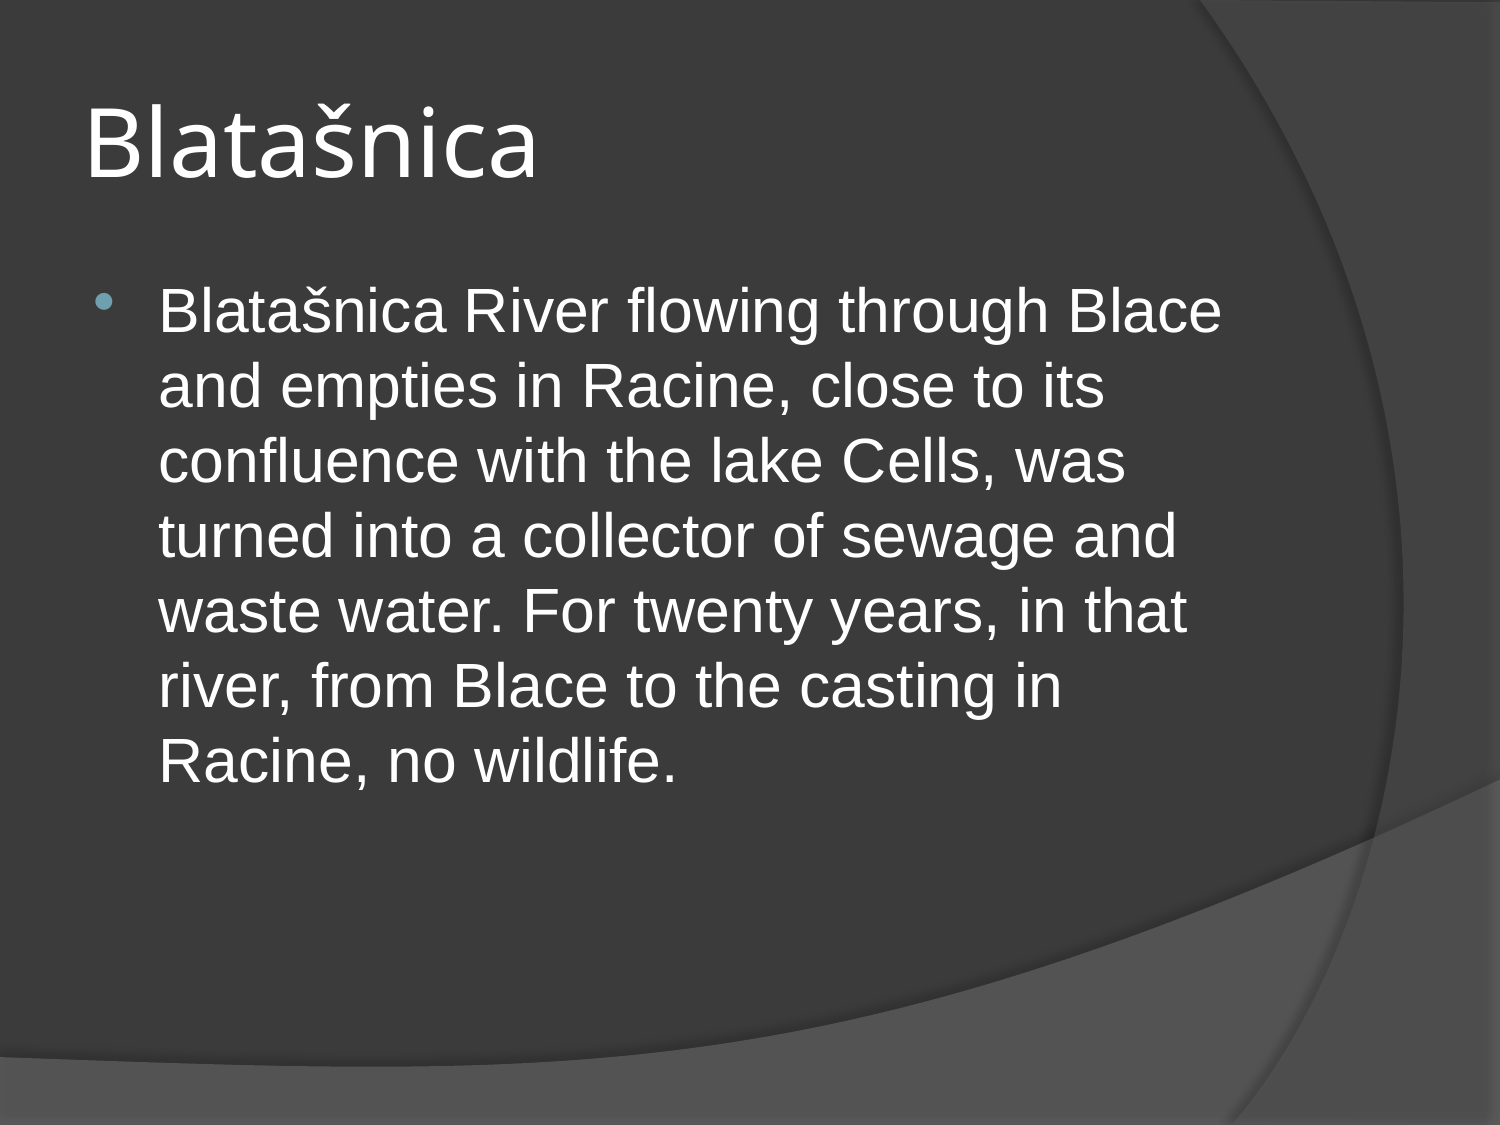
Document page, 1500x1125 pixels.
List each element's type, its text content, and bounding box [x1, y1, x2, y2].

title Blatašnica [75, 45, 1300, 233]
list Blatašnica River flowing through Blace and empties in Racine, close to its confluence with the lake Cells, was turned into a collector of sewage and waste water. For twenty years, in that river, from Blace to the casting in Racine, no wildlife. [75, 262, 1300, 1005]
